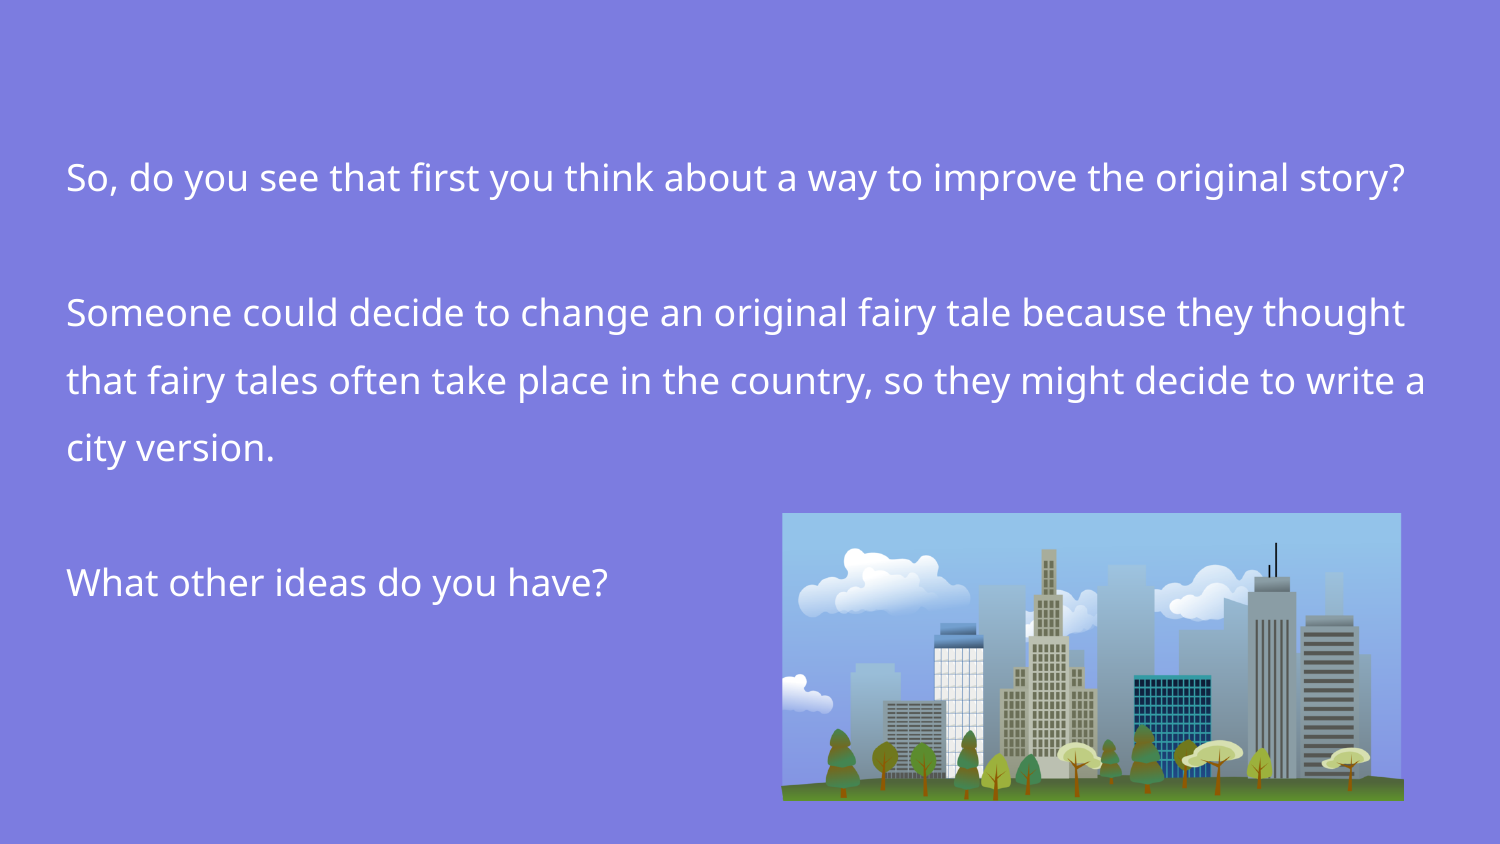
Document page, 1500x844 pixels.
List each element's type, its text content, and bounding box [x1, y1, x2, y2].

list So, do you see that first you think about a way to improve the original story? Someone could decide to change an original fairy tale because they thought that fairy tales often take place in the country, so they might decide to write a city version. What other ideas do you have? [51, 116, 1449, 665]
picture [781, 513, 1404, 801]
